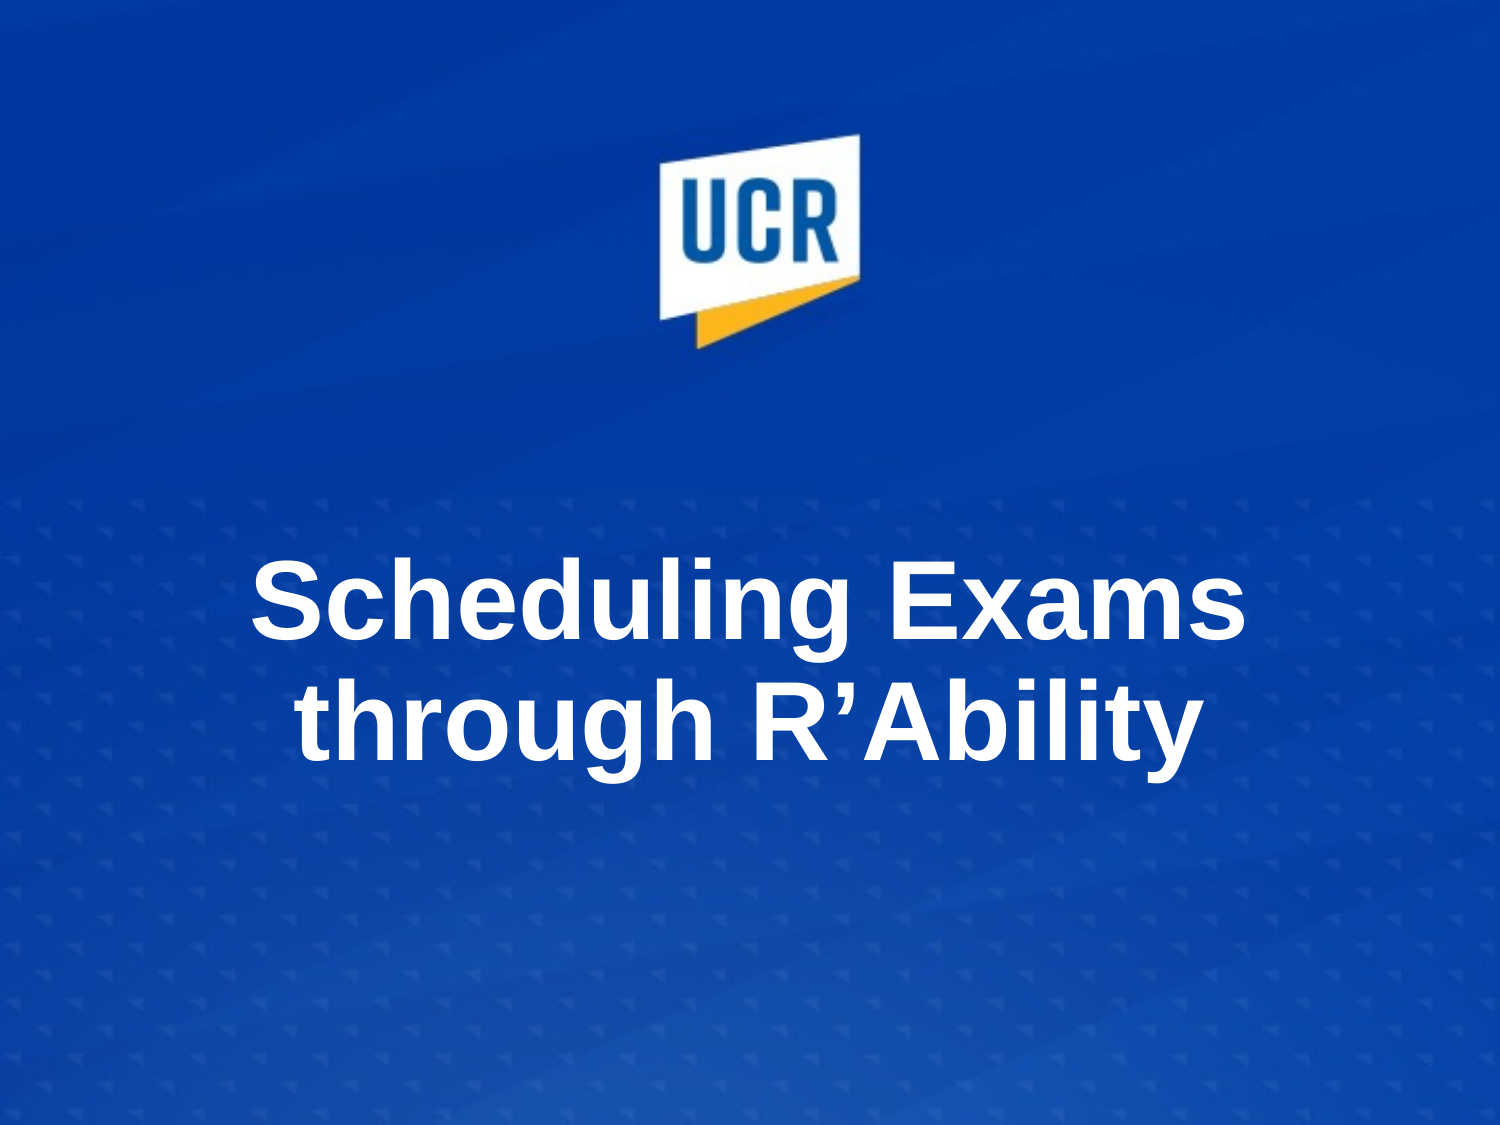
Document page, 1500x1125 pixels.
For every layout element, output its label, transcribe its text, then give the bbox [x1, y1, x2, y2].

title Scheduling Exams through R’Ability [111, 407, 1388, 920]
picture [0, 0, 1500, 1125]
